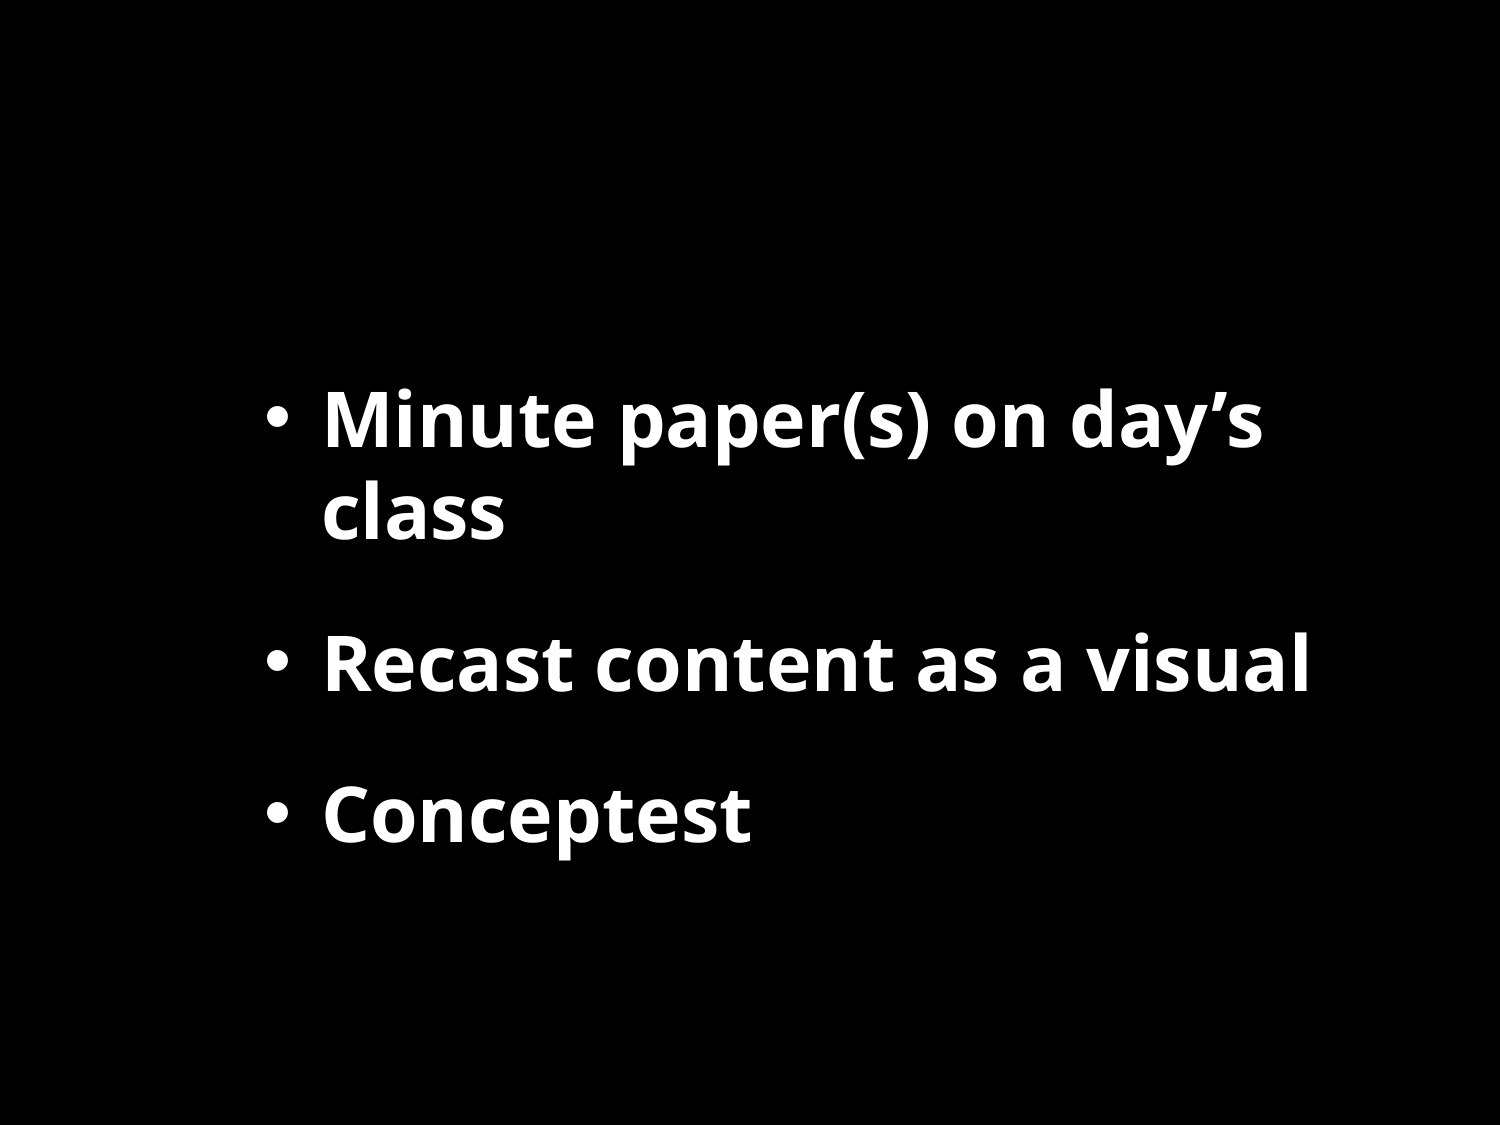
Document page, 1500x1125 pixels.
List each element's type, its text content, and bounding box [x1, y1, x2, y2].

list Minute paper(s) on day’s class Recast content as a visual Conceptest [249, 362, 1350, 825]
